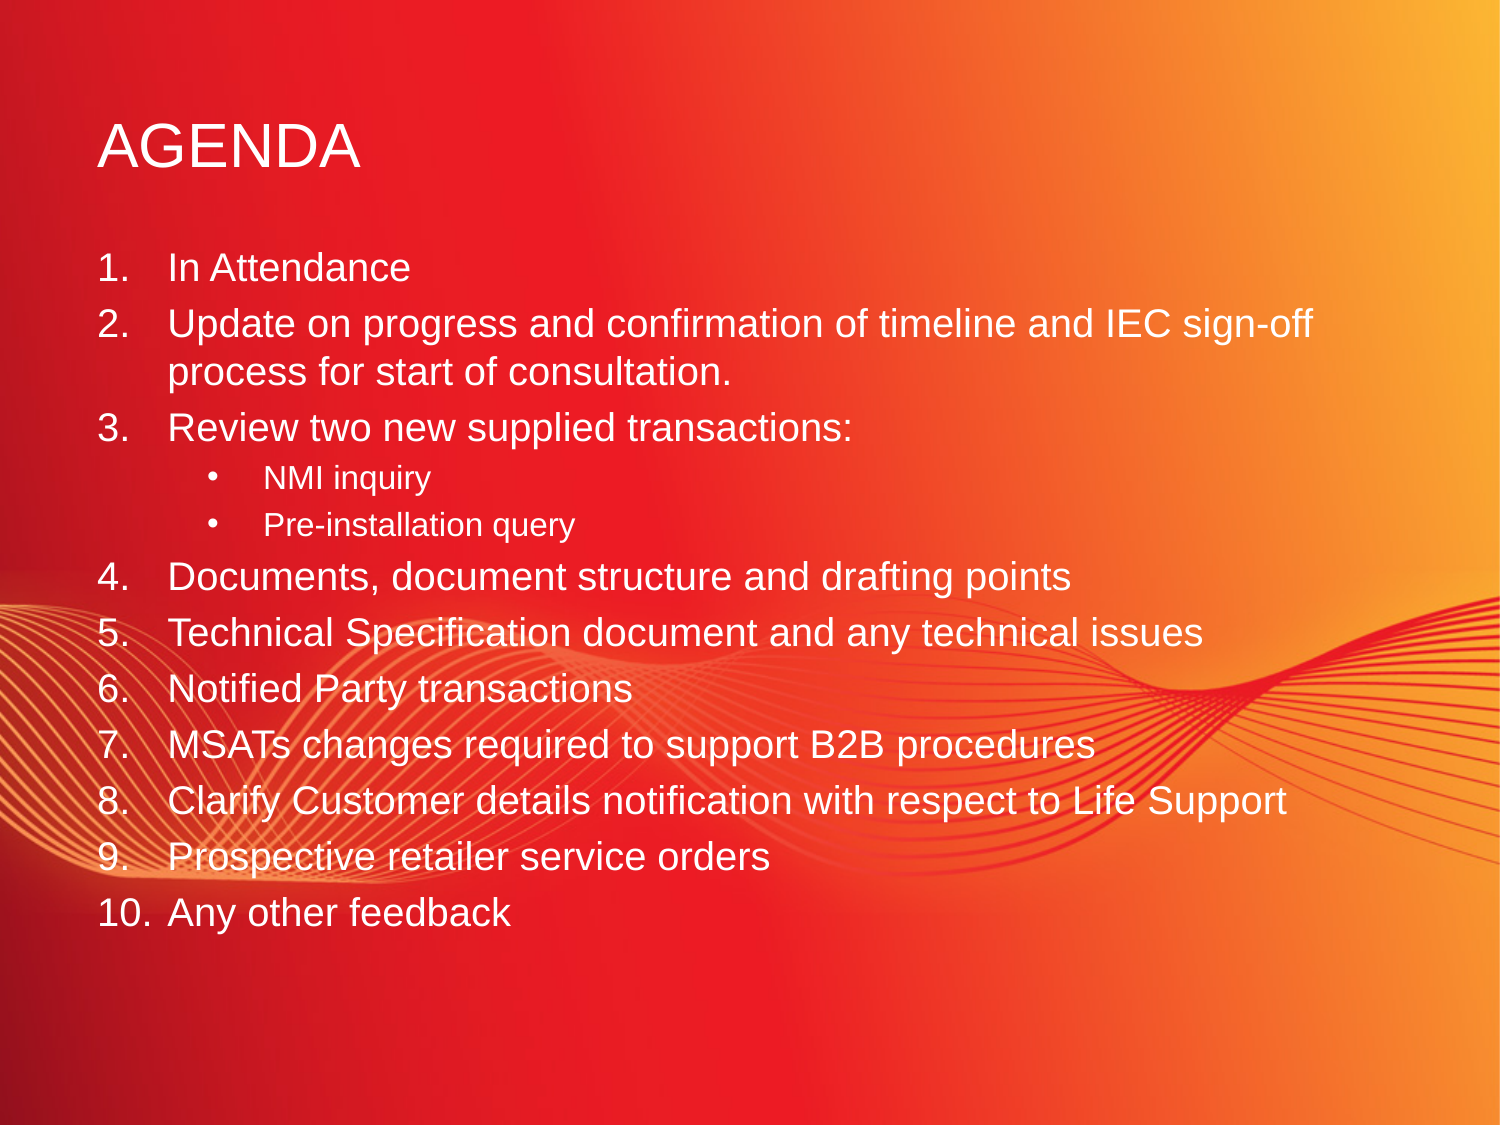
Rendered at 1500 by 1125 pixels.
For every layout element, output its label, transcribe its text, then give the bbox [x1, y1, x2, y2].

title Agenda [82, 70, 1357, 188]
picture [0, 0, 1500, 1125]
list In Attendance Update on progress and confirmation of timeline and IEC sign-off process for start of consultation. Review two new supplied transactions: NMI inquiry Pre-installation query Documents, document structure and drafting points Technical Specification document and any technical issues Notified Party transactions MSATs changes required to support B2B procedures Clarify Customer details notification with respect to Life Support Prospective retailer service orders Any other feedback [82, 234, 1372, 1008]
